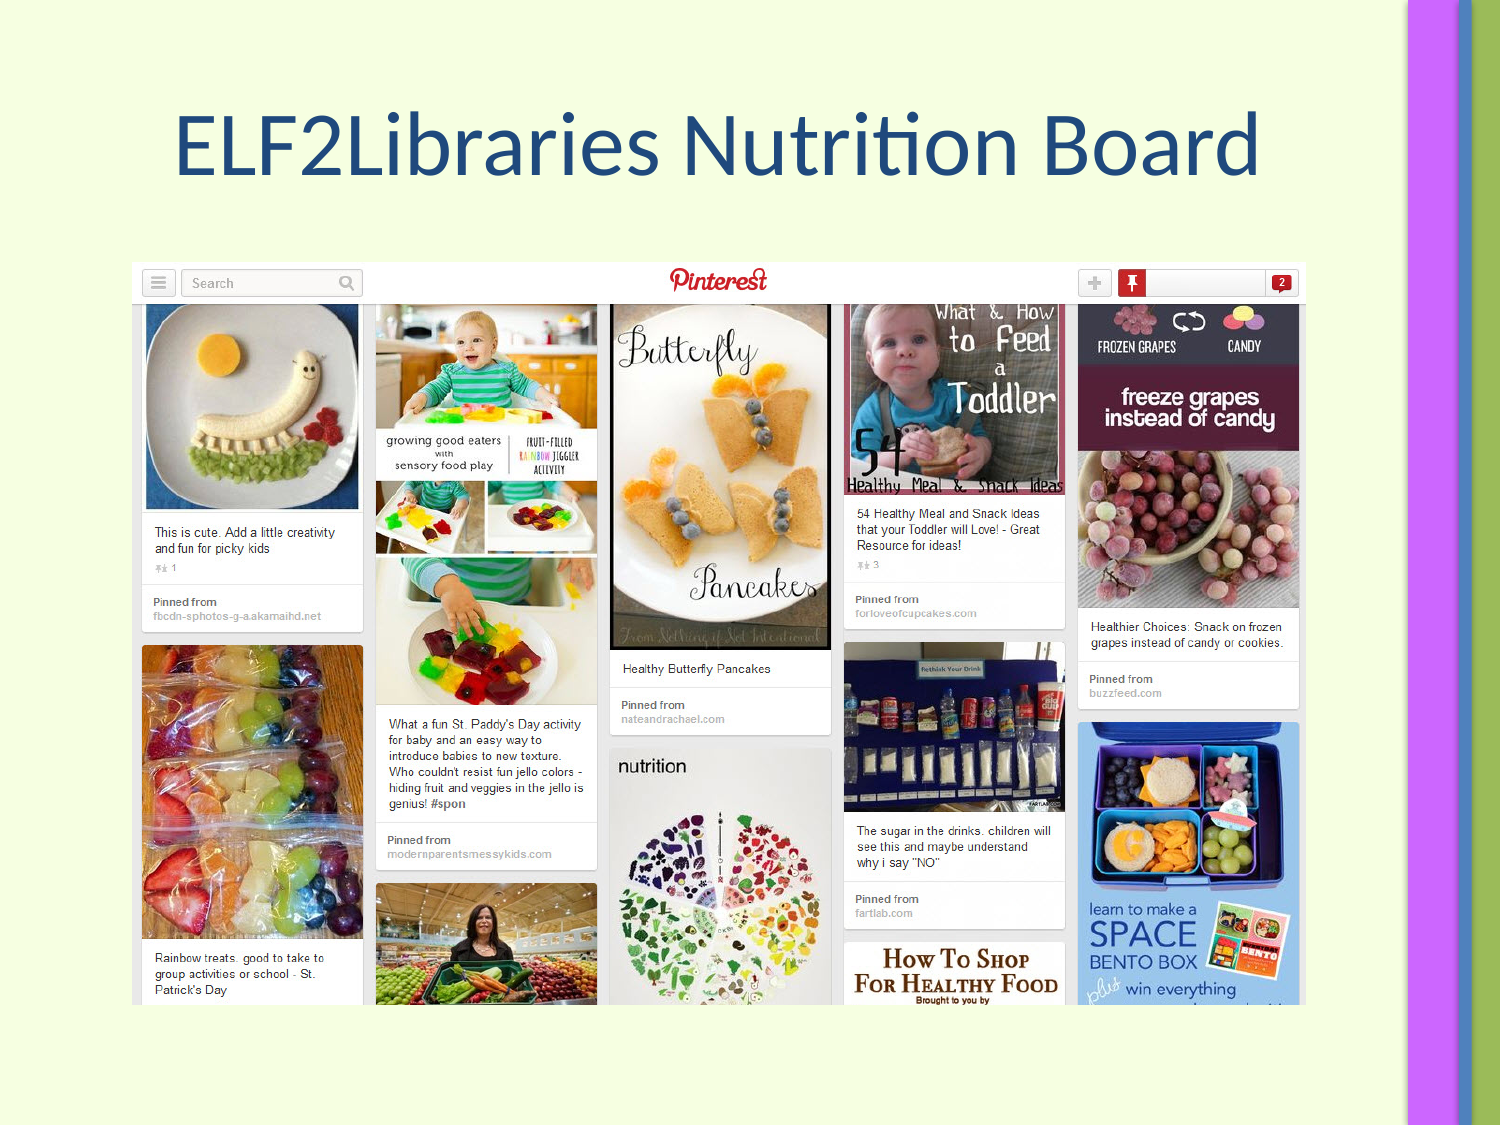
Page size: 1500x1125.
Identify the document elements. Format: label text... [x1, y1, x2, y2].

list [132, 262, 1306, 1006]
title ELF2Libraries Nutrition Board [75, 45, 1363, 233]
